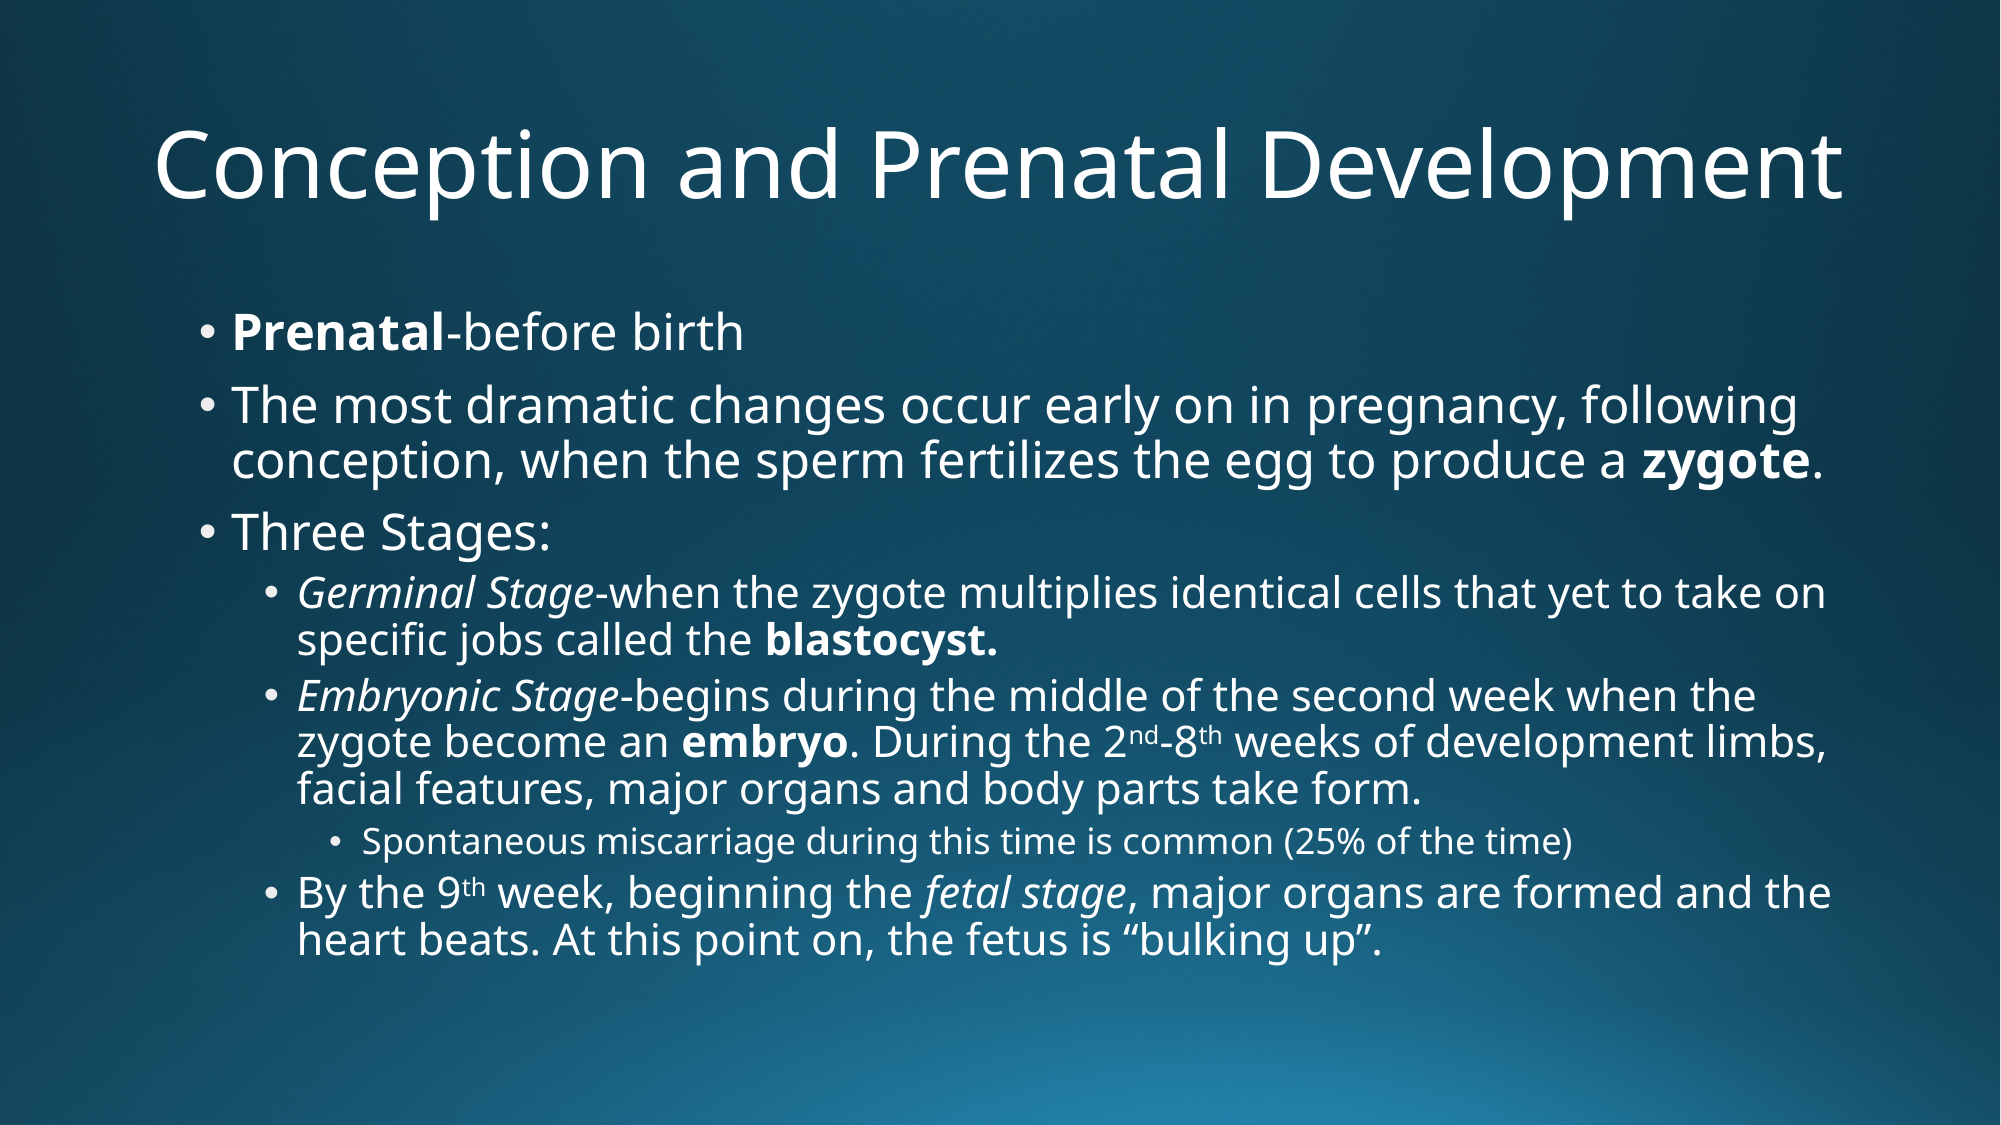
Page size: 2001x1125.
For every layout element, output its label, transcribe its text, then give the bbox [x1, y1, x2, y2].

picture [0, 0, 2001, 1125]
title Conception and Prenatal Development [137, 59, 1863, 278]
list Prenatal-before birth The most dramatic changes occur early on in pregnancy, following conception, when the sperm fertilizes the egg to produce a zygote. Three Stages: Germinal Stage-when the zygote multiplies identical cells that yet to take on specific jobs called the blastocyst. Embryonic Stage-begins during the middle of the second week when the zygote become an embryo. During the 2nd-8th weeks of development limbs, facial features, major organs and body parts take form. Spontaneous miscarriage during this time is common (25% of the time) By the 9th week, beginning the fetal stage, major organs are formed and the heart beats. At this point on, the fetus is “bulking up”. [183, 299, 1863, 1014]
